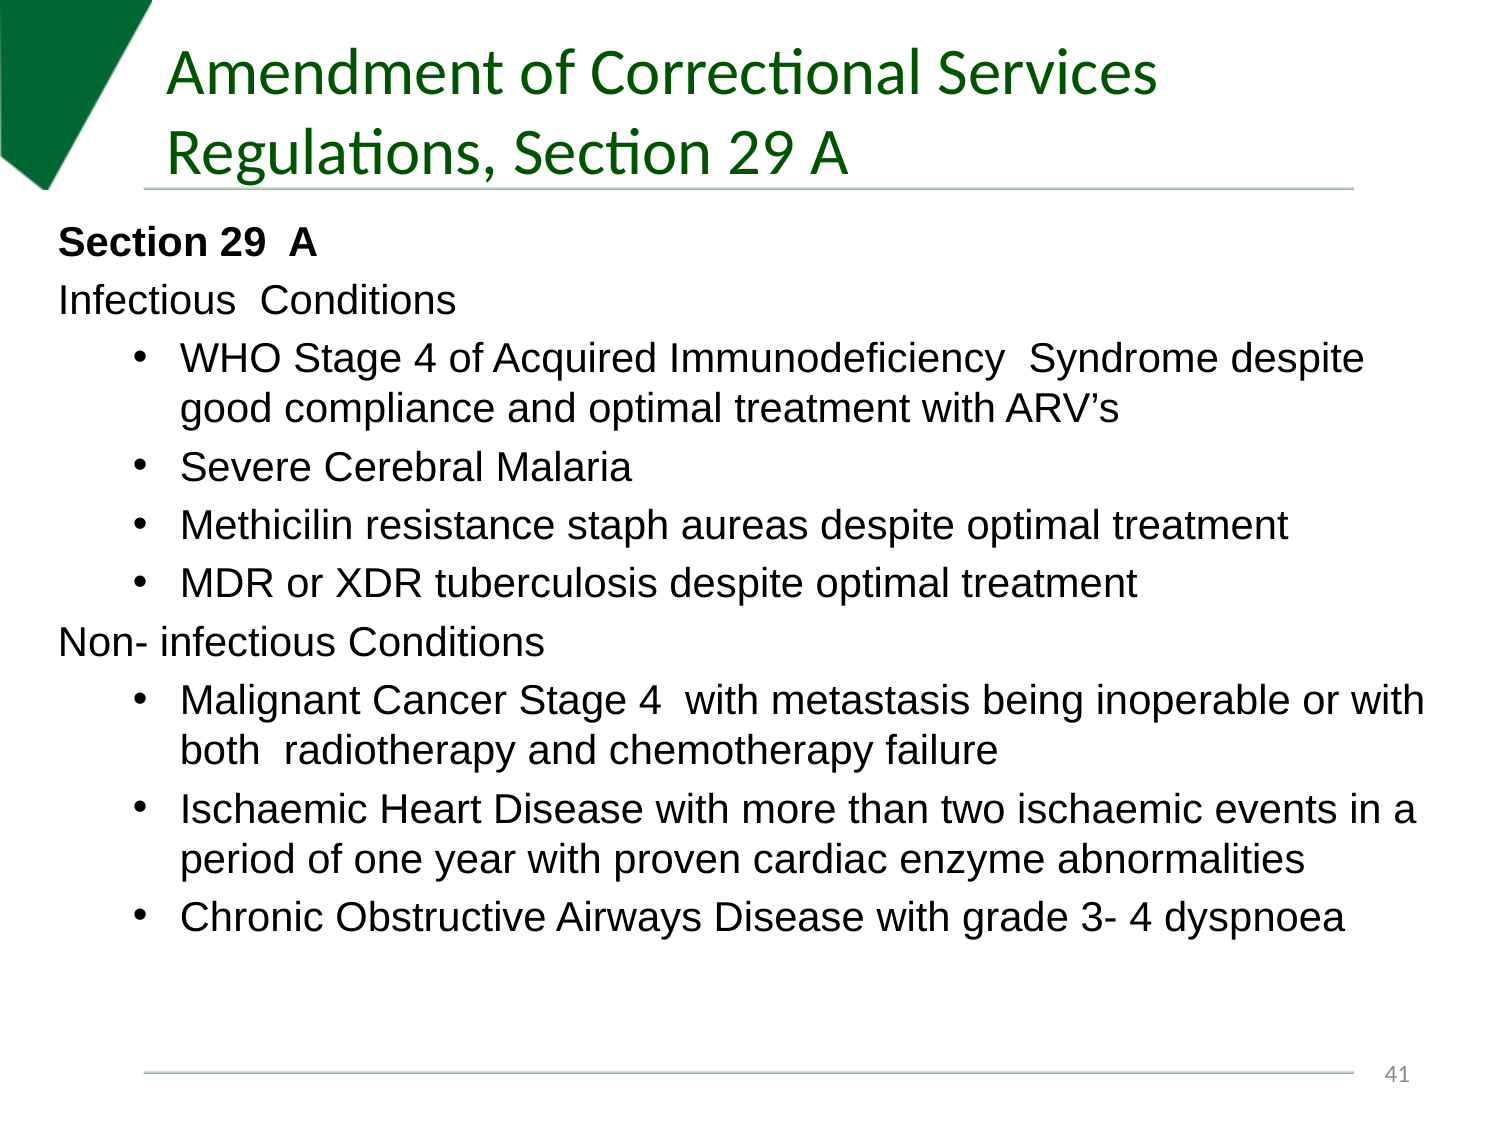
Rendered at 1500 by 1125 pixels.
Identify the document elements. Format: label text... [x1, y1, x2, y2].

text_box [92, 197, 1482, 283]
picture [143, 1067, 1355, 1074]
list Section 29 A Infectious Conditions WHO Stage 4 of Acquired Immunodeficiency Syndrome despite good compliance and optimal treatment with ARV’s Severe Cerebral Malaria Methicilin resistance staph aureas despite optimal treatment MDR or XDR tuberculosis despite optimal treatment Non- infectious Conditions Malignant Cancer Stage 4 with metastasis being inoperable or with both radiotherapy and chemotherapy failure Ischaemic Heart Disease with more than two ischaemic events in a period of one year with proven cardiac enzyme abnormalities Chronic Obstructive Airways Disease with grade 3- 4 dyspnoea [42, 207, 1458, 1100]
text_box Amendment of Correctional Services Regulations, Section 29 A [157, 20, 1452, 196]
slide_number 41 [1074, 1042, 1425, 1103]
picture [0, 0, 1355, 190]
